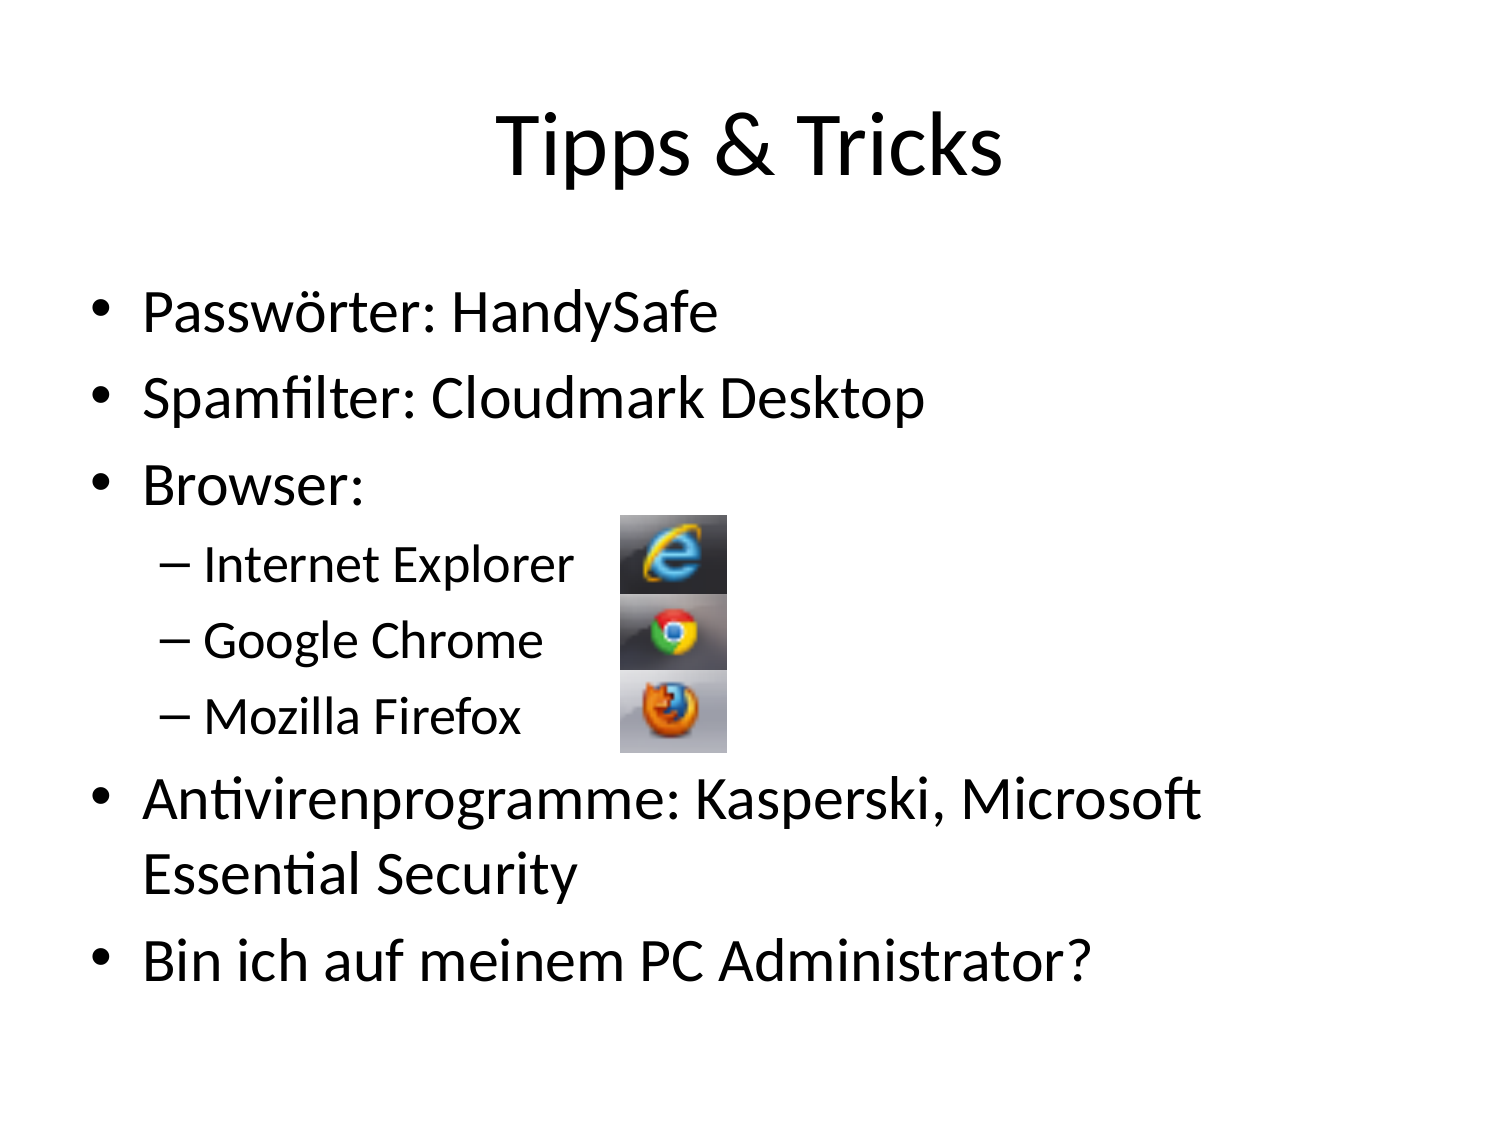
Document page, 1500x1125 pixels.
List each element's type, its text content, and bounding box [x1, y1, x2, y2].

list Passwörter: HandySafe Spamfilter: Cloudmark Desktop Browser: Internet Explorer Google Chrome Mozilla Firefox Antivirenprogramme: Kasperski, Microsoft Essential Security Bin ich auf meinem PC Administrator? [75, 262, 1425, 1005]
picture [620, 514, 727, 753]
title Tipps & Tricks [75, 45, 1425, 233]
